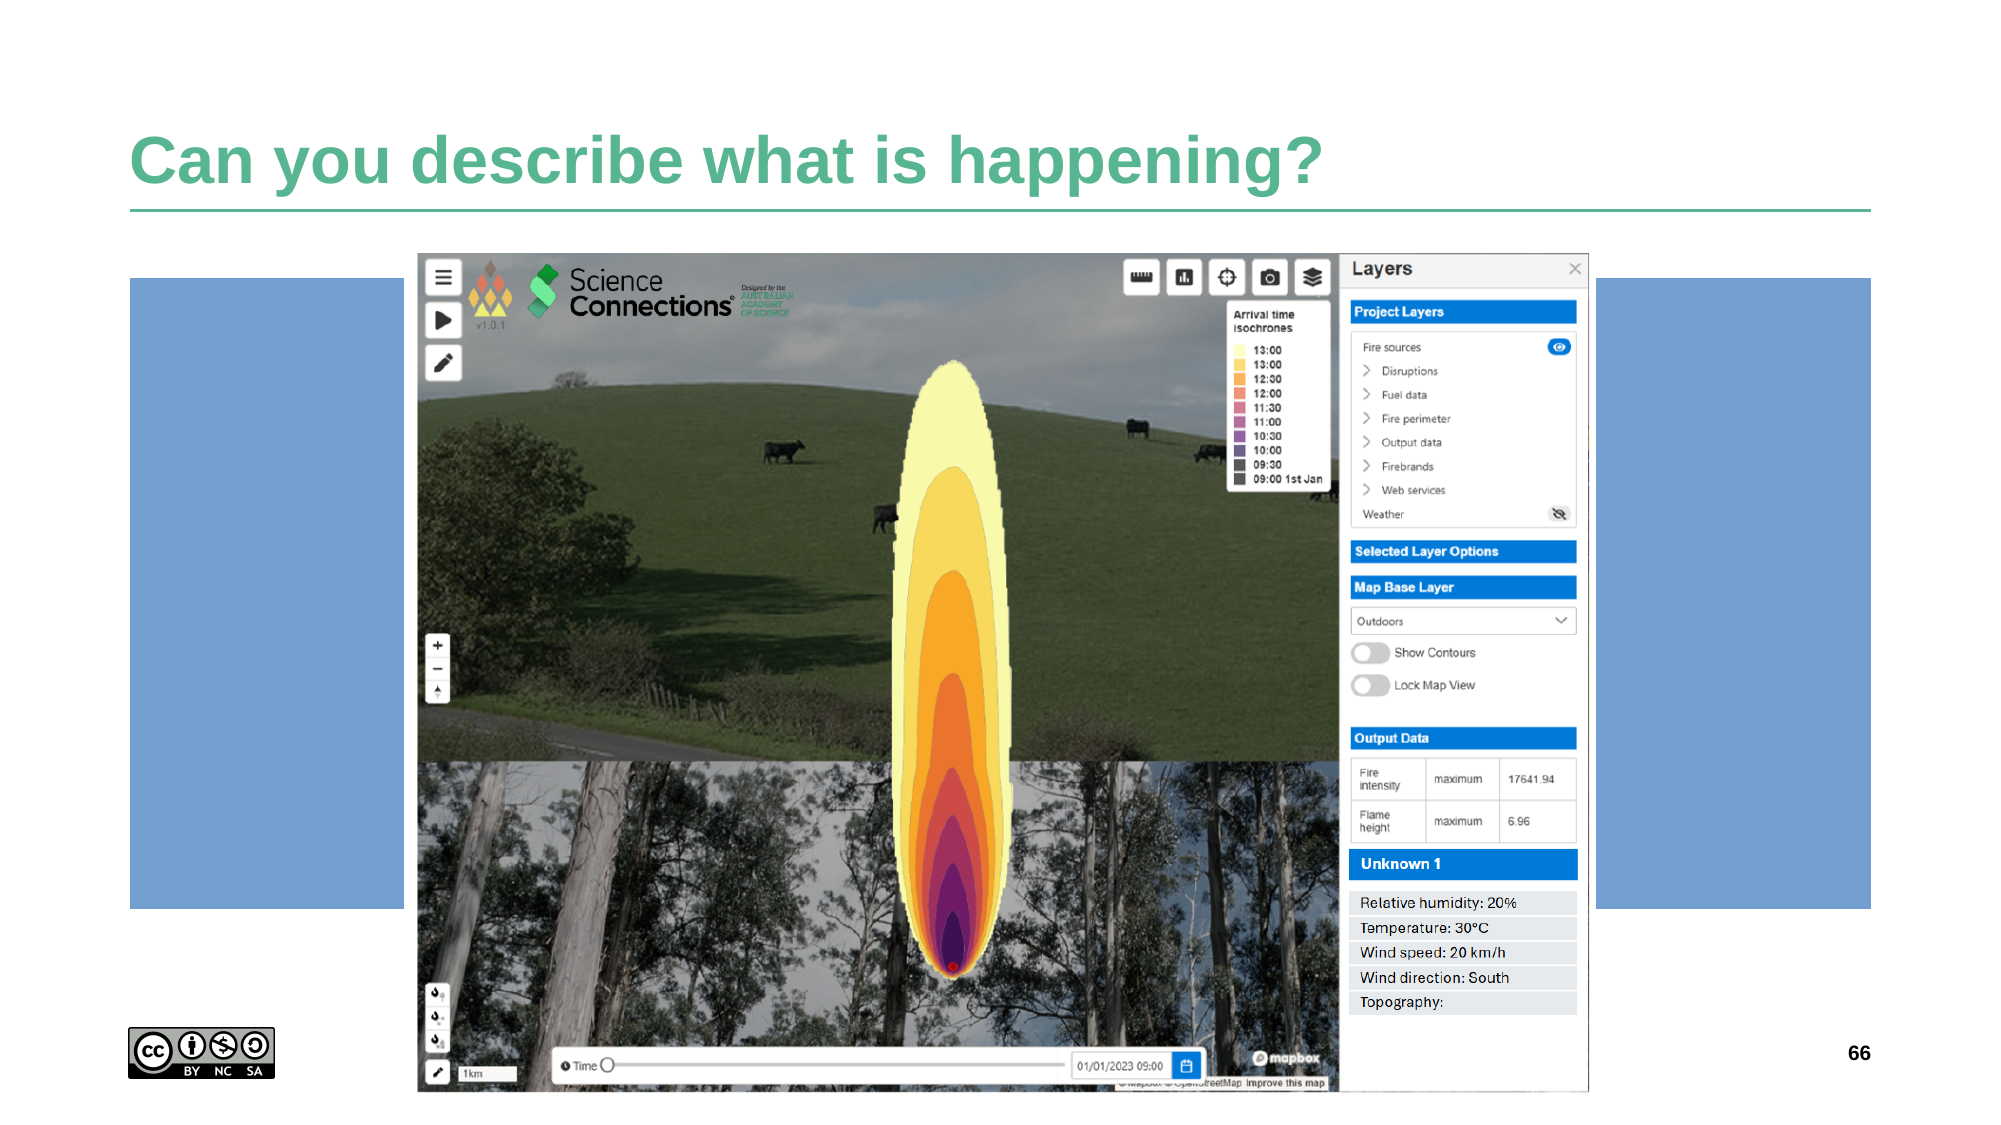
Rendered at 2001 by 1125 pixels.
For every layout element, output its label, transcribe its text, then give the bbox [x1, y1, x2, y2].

title Can you describe what is happening? [129, 116, 1872, 204]
picture [404, 244, 1596, 1099]
slide_number 66 [1753, 1026, 1872, 1078]
picture [128, 1027, 275, 1079]
